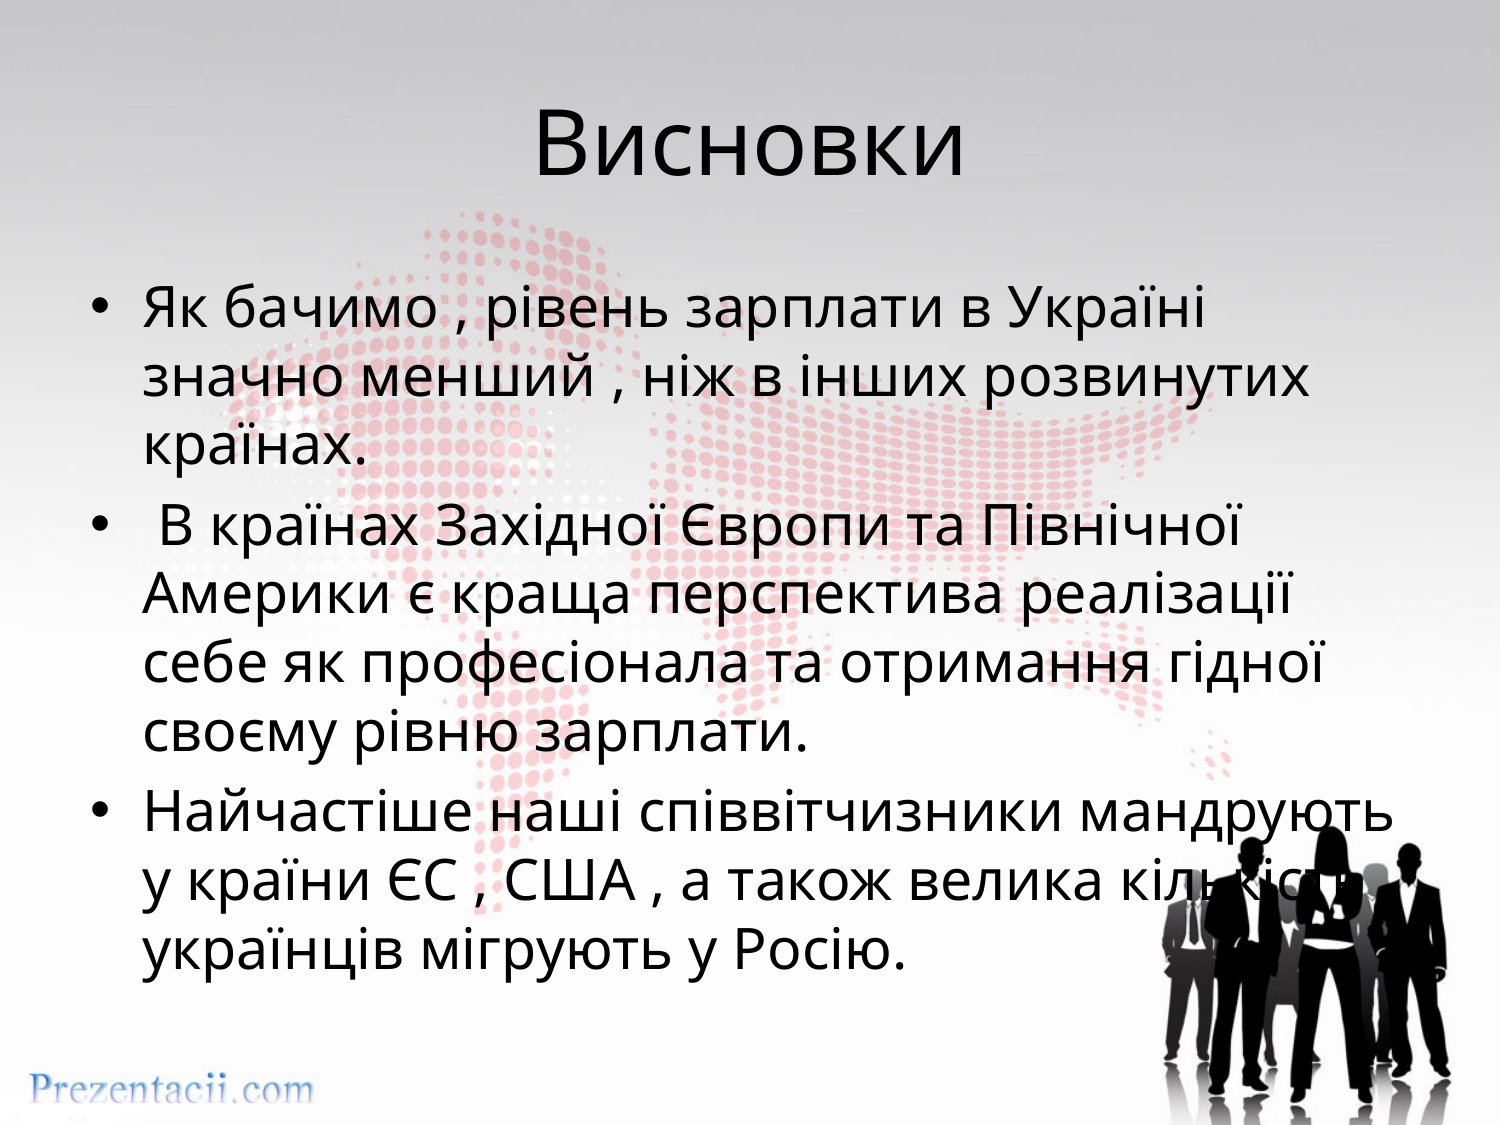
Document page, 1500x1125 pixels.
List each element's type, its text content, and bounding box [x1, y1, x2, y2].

list Як бачимо , рівень зарплати в Україні значно менший , ніж в інших розвинутих країнах. В країнах Західної Європи та Північної Америки є краща перспектива реалізації себе як професіонала та отримання гідної своєму рівню зарплати. Найчастіше наші співвітчизники мандрують у країни ЄС , США , а також велика кількість українців мігрують у Росію. [75, 262, 1425, 1005]
title Висновки [75, 45, 1425, 233]
picture [0, 0, 1500, 1125]
